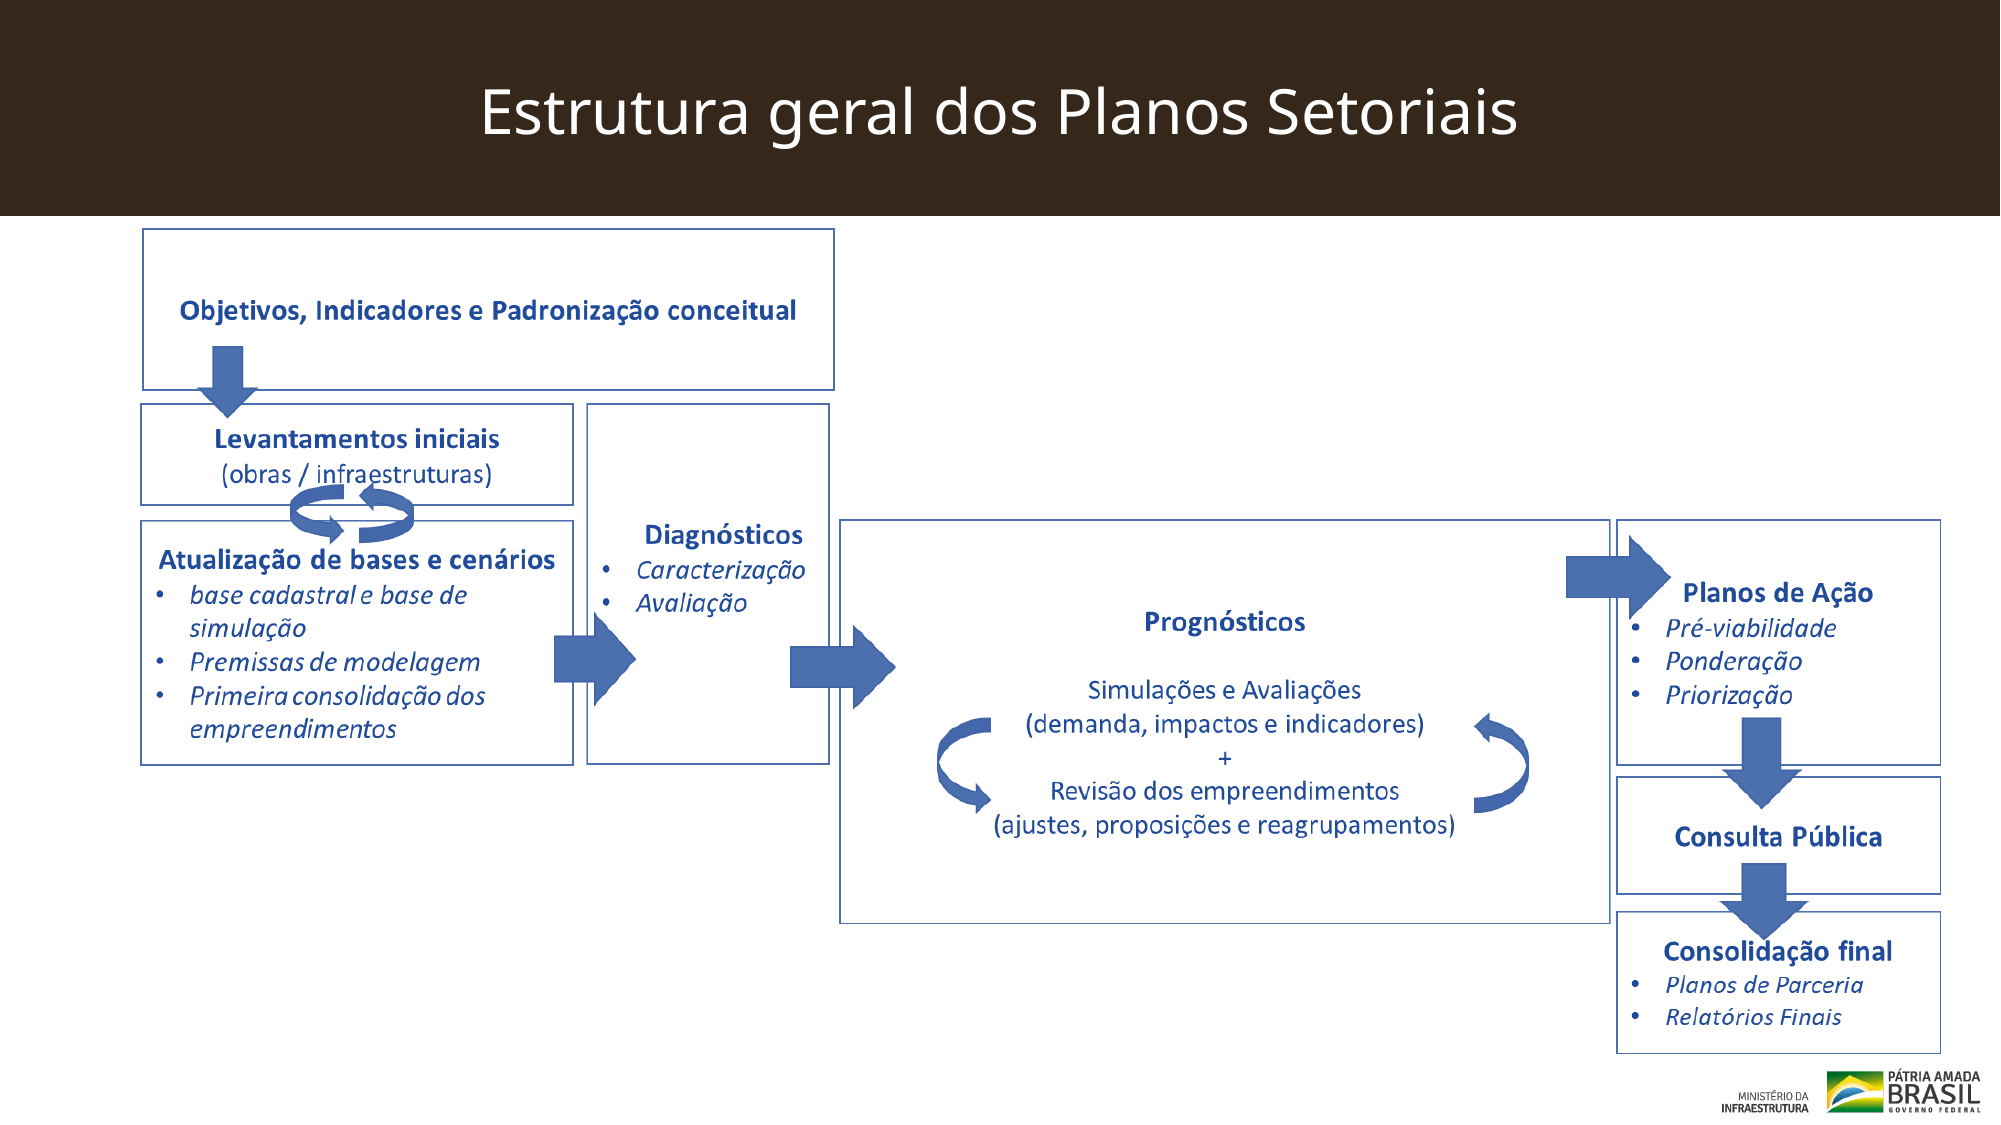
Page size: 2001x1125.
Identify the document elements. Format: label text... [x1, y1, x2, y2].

text_box [0, 0, 2000, 216]
title Estrutura geral dos Planos Setoriais [330, 58, 1670, 170]
picture [137, 228, 1941, 1054]
picture [1711, 1066, 1991, 1114]
